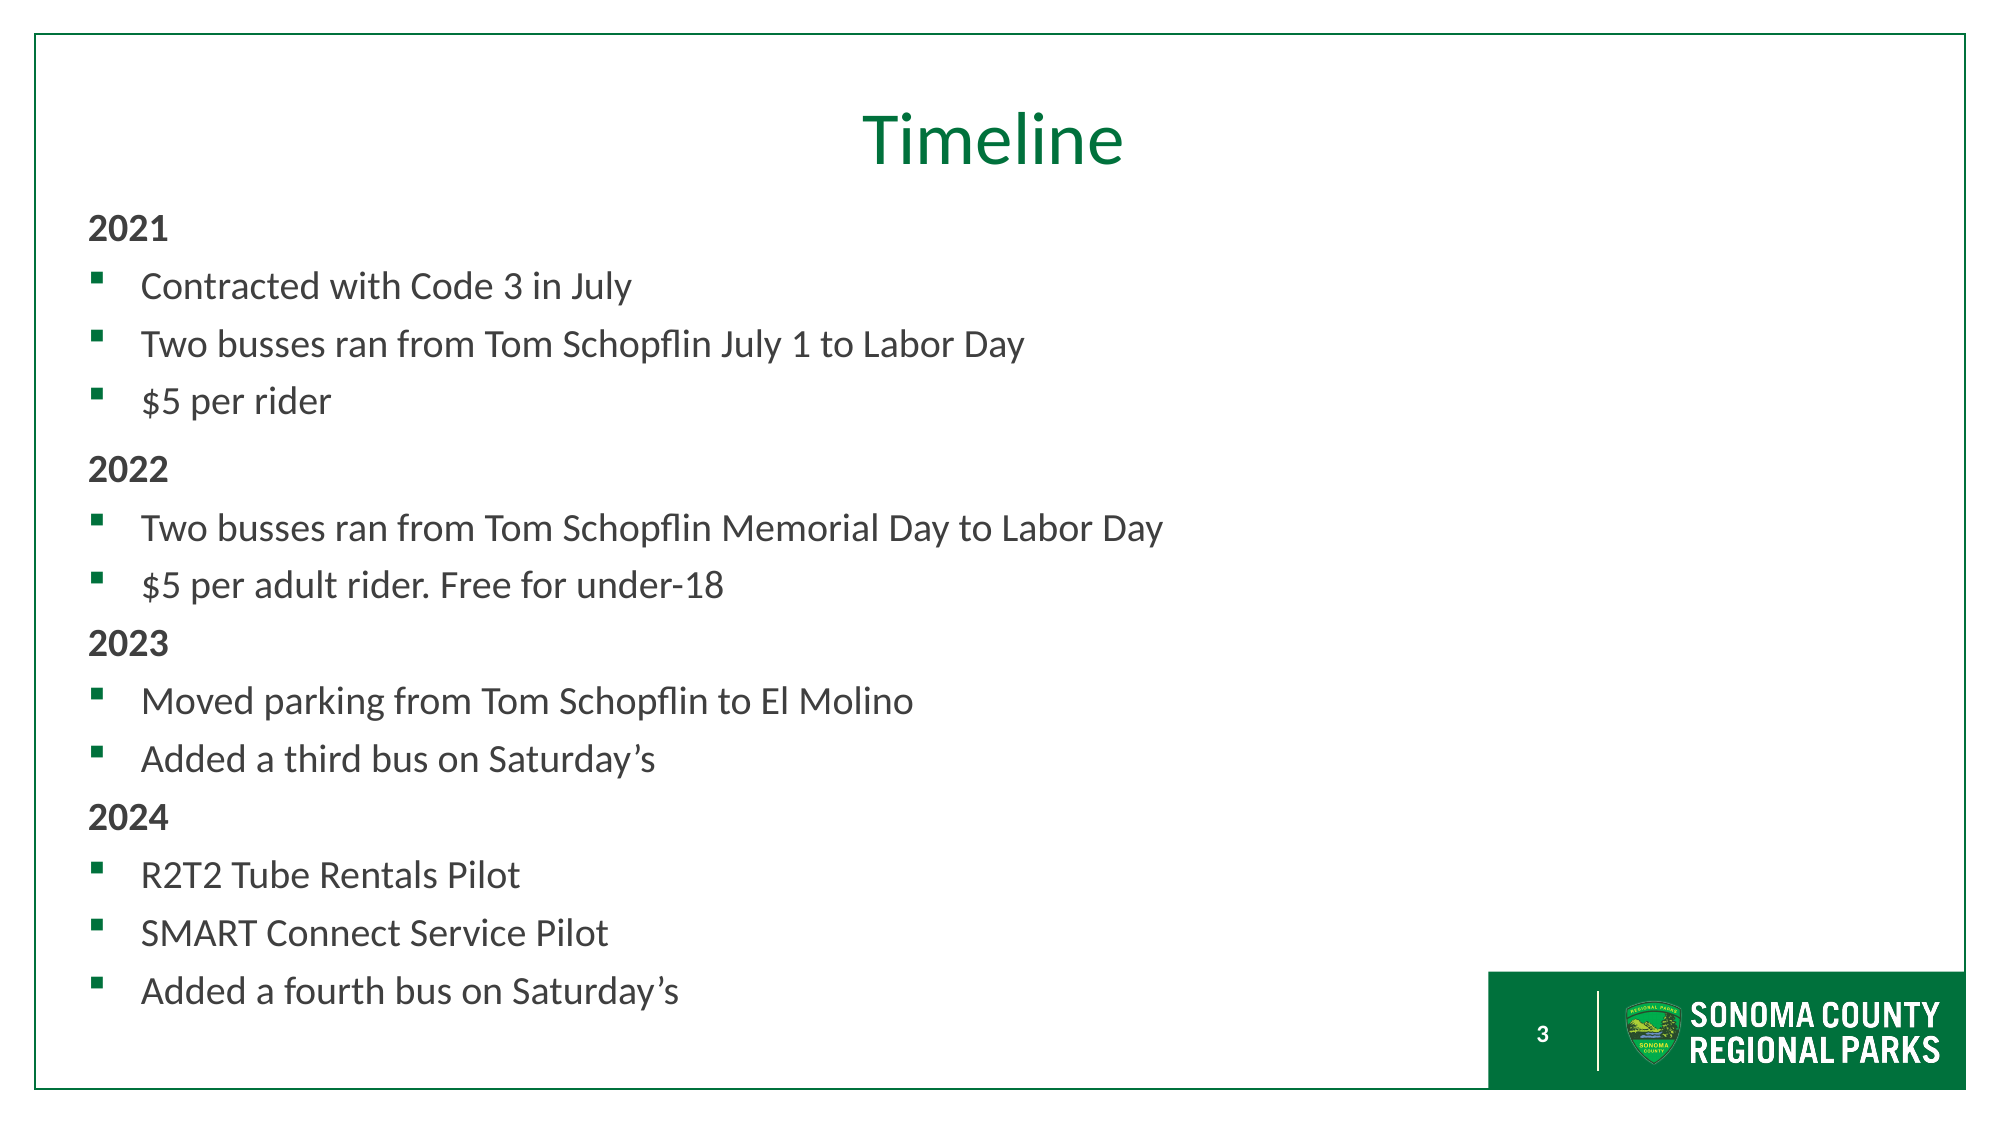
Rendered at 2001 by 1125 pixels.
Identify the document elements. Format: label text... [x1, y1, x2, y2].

slide_number 3 [1488, 1002, 1598, 1063]
picture [1618, 991, 1949, 1071]
title Timeline [60, 92, 1928, 269]
list 2021 Contracted with Code 3 in July Two busses ran from Tom Schopflin July 1 to Labor Day $5 per rider 2022 Two busses ran from Tom Schopflin Memorial Day to Labor Day $5 per adult rider. Free for under-18 2023 Moved parking from Tom Schopflin to El Molino Added a third bus on Saturday’s 2024 R2T2 Tube Rentals Pilot SMART Connect Service Pilot Added a fourth bus on Saturday’s [72, 193, 1241, 1033]
